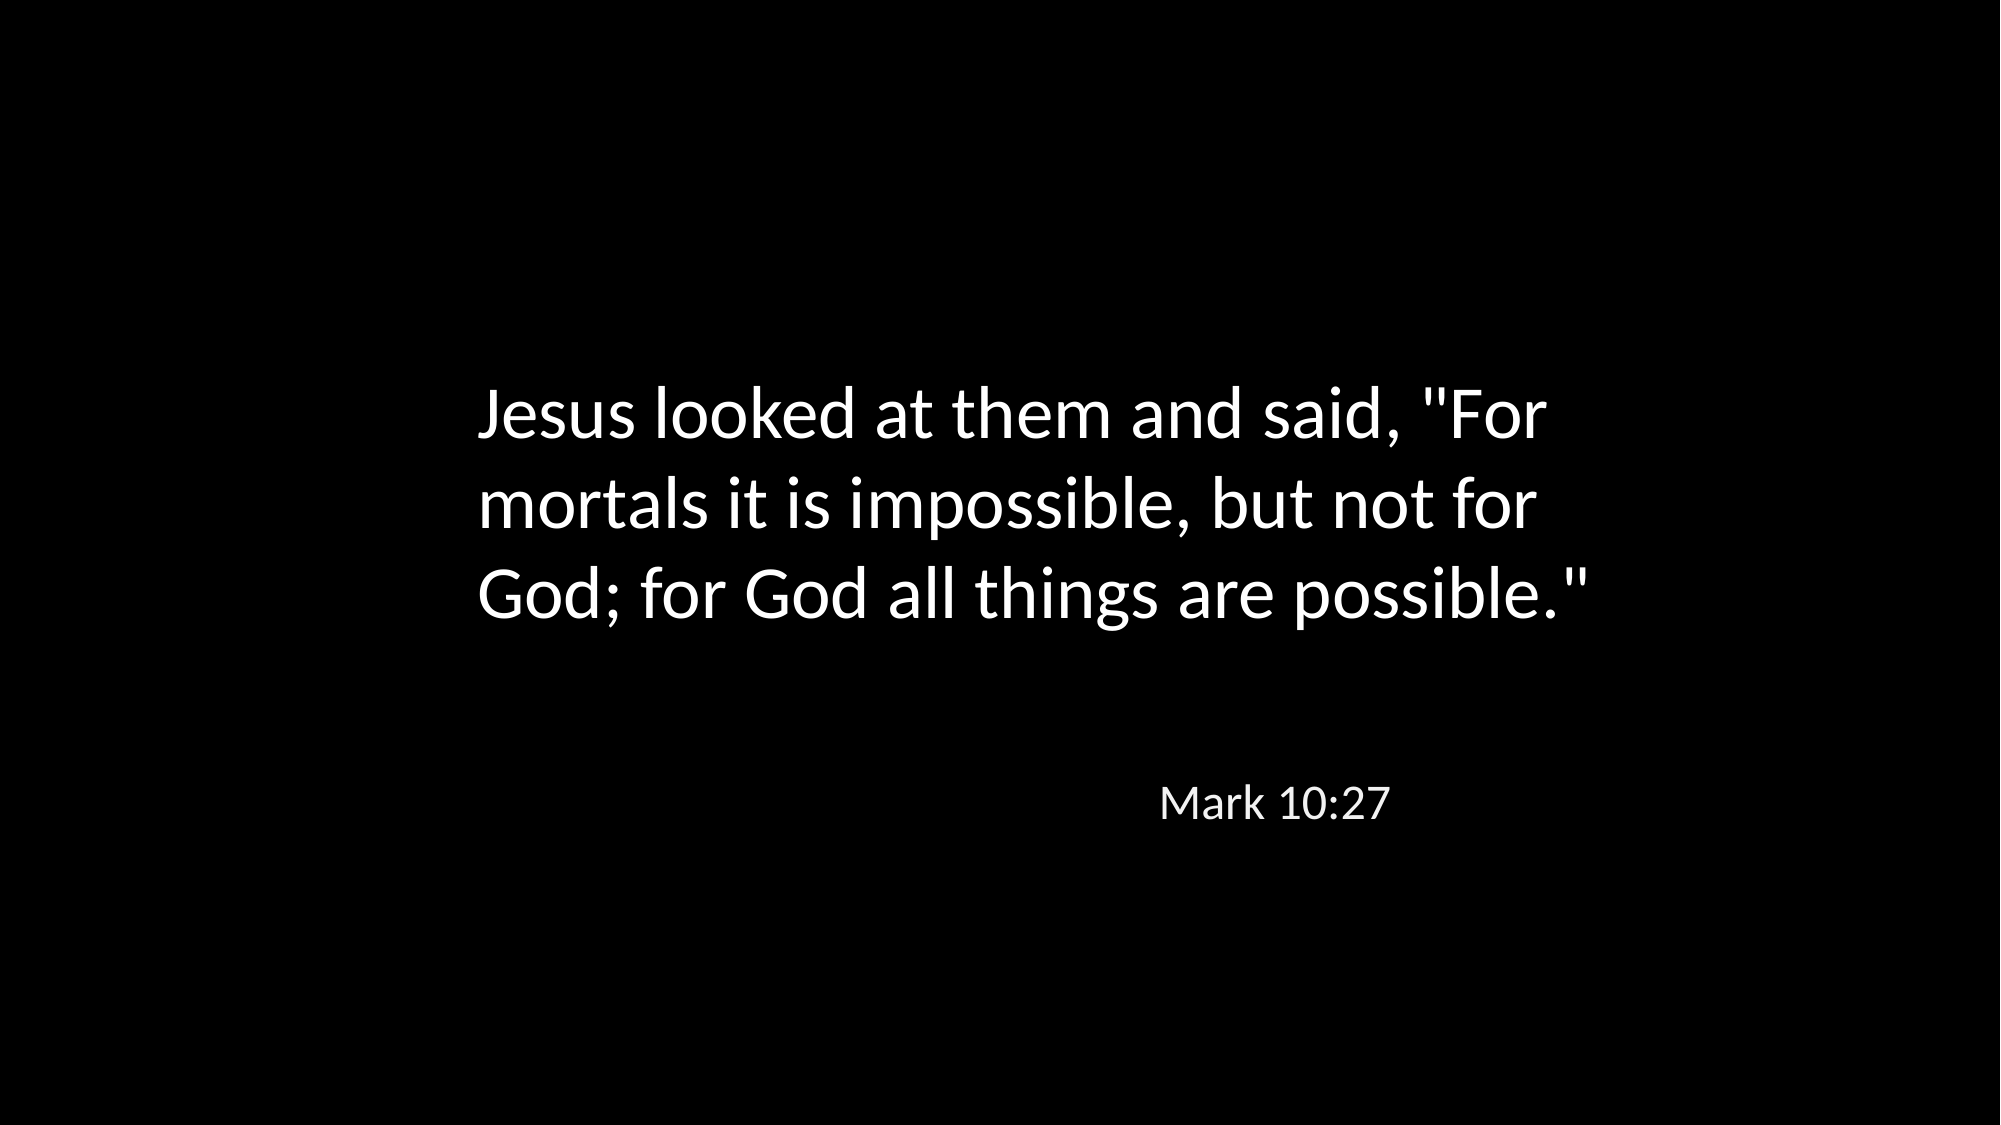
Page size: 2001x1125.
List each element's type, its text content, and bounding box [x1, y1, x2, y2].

text_box Mark 10:27 [999, 762, 1550, 838]
text_box Jesus looked at them and said, "For mortals it is impossible, but not for God; for God all things are possible." [462, 355, 1613, 641]
